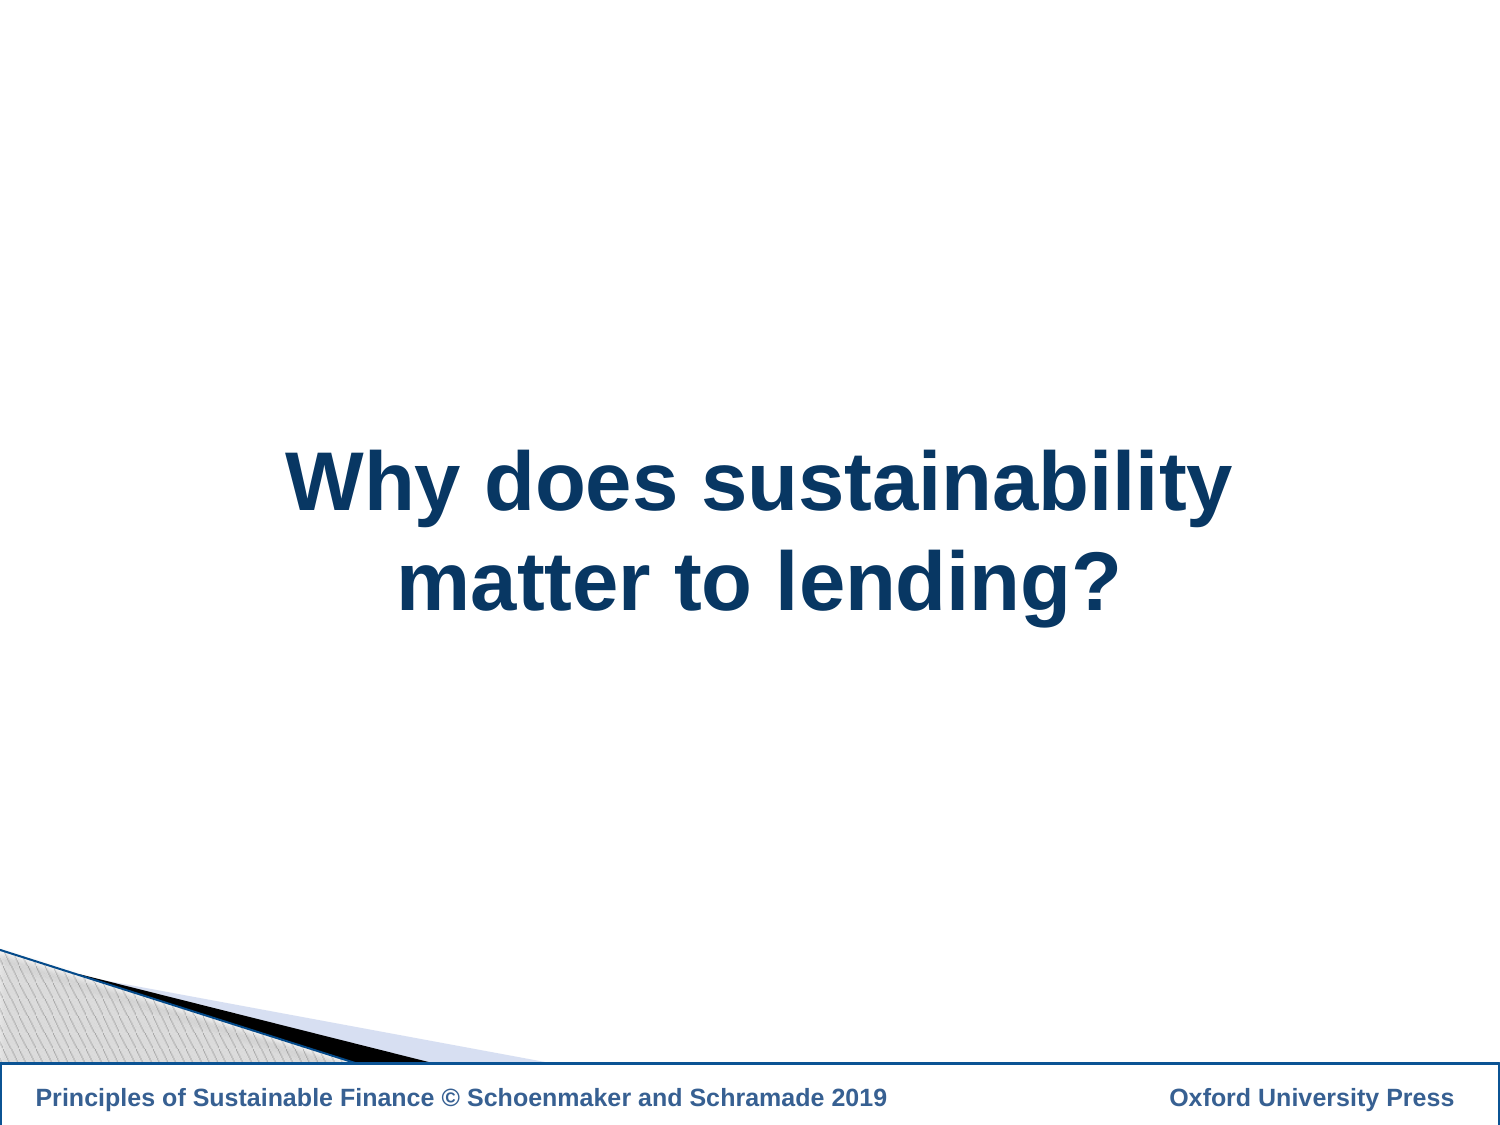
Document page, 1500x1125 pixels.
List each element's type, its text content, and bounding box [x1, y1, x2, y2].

text_box Principles of Sustainable Finance © Schoenmaker and Schramade 2019 Oxford University Press [0, 1063, 1500, 1125]
title Why does sustainability matter to lending? [100, 385, 1420, 669]
